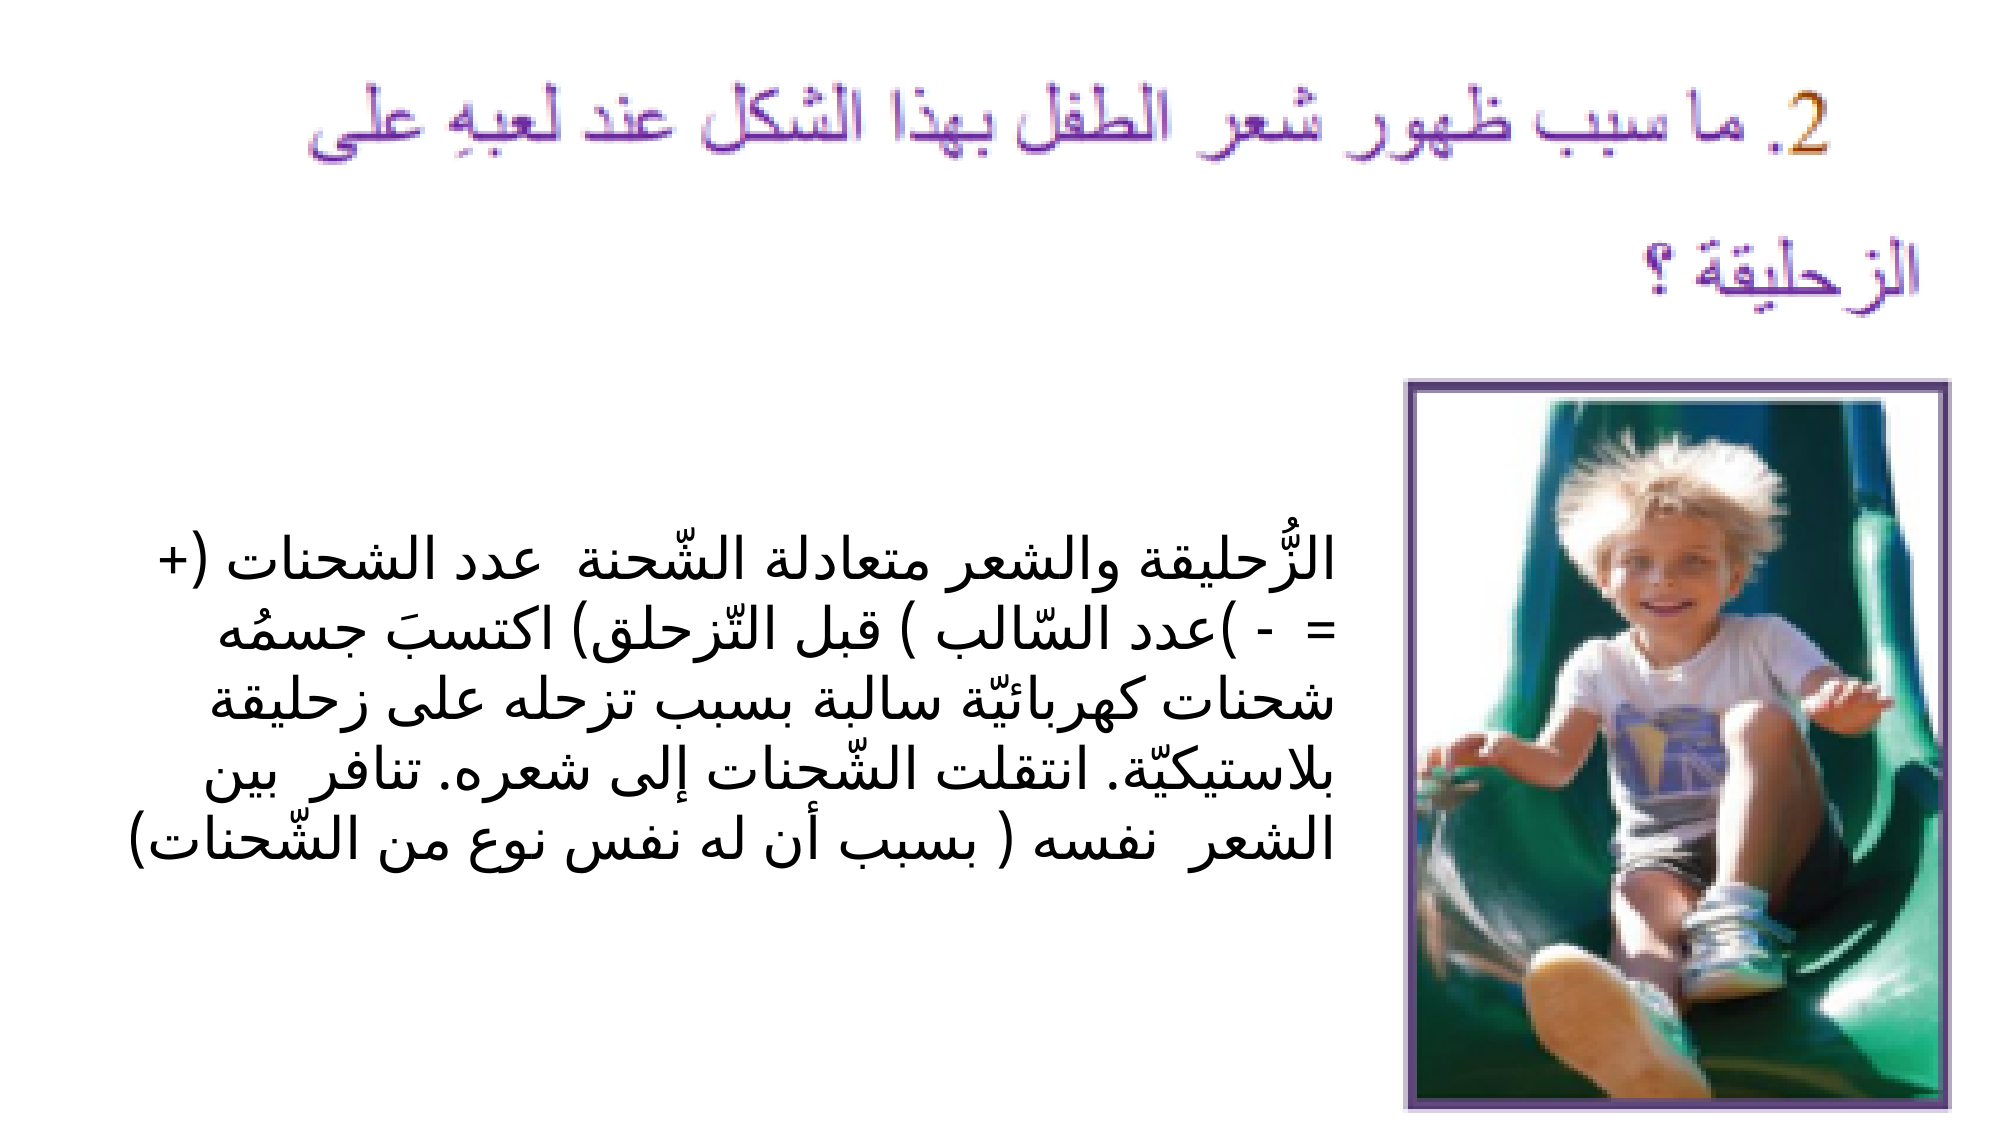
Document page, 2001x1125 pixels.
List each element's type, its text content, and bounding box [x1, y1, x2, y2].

picture [1379, 356, 1967, 1125]
picture [236, 36, 1929, 349]
text_box الزُّحليقة والشعر متعادلة الشّحنة عدد الشحنات (+ = - )عدد السّالب ) قبل التّزحلق) اكتسبَ جسمُه شحنات كهربائيّة سالبة بسبب تزحله على زحليقة بلاستيكيّة. انتقلت الشّحنات إلى شعره. تنافر بين الشعر نفسه ( بسبب أن له نفس نوع من الشّحنات) [106, 514, 1353, 879]
